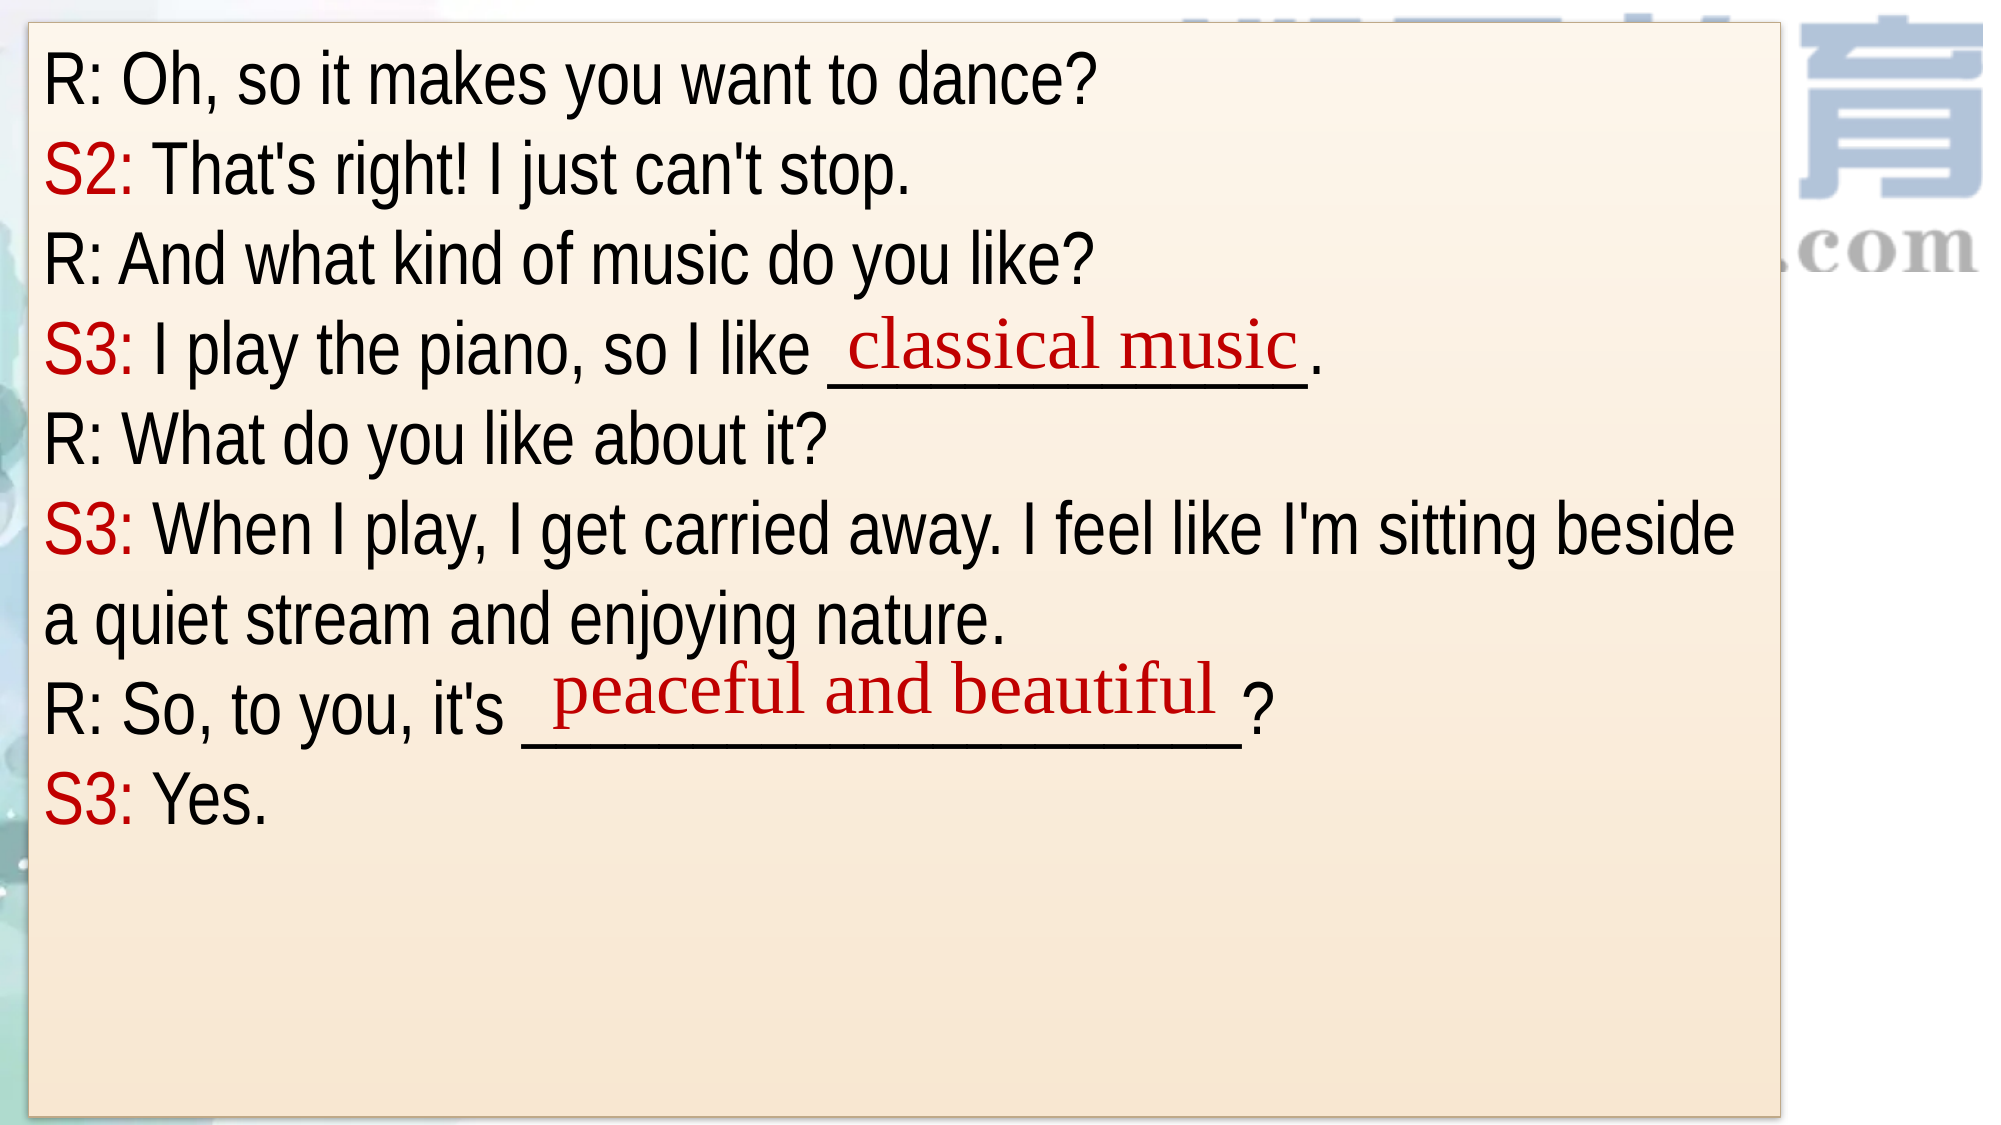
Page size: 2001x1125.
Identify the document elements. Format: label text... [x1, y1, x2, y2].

text_box R: Oh, so it makes you want to dance? S2: That's right! I just can't stop. R: And what kind of music do you like? S3: I play the piano, so I like ______________. R: What do you like about it? S3: When I play, I get carried away. I feel like I'm sitting beside a quiet stream and enjoying nature. R: So, to you, it's _____________________? S3: Yes. [28, 22, 1781, 1118]
text_box peaceful and beautiful [537, 631, 1319, 737]
picture [0, 0, 2001, 1125]
text_box classical music [832, 285, 1392, 391]
